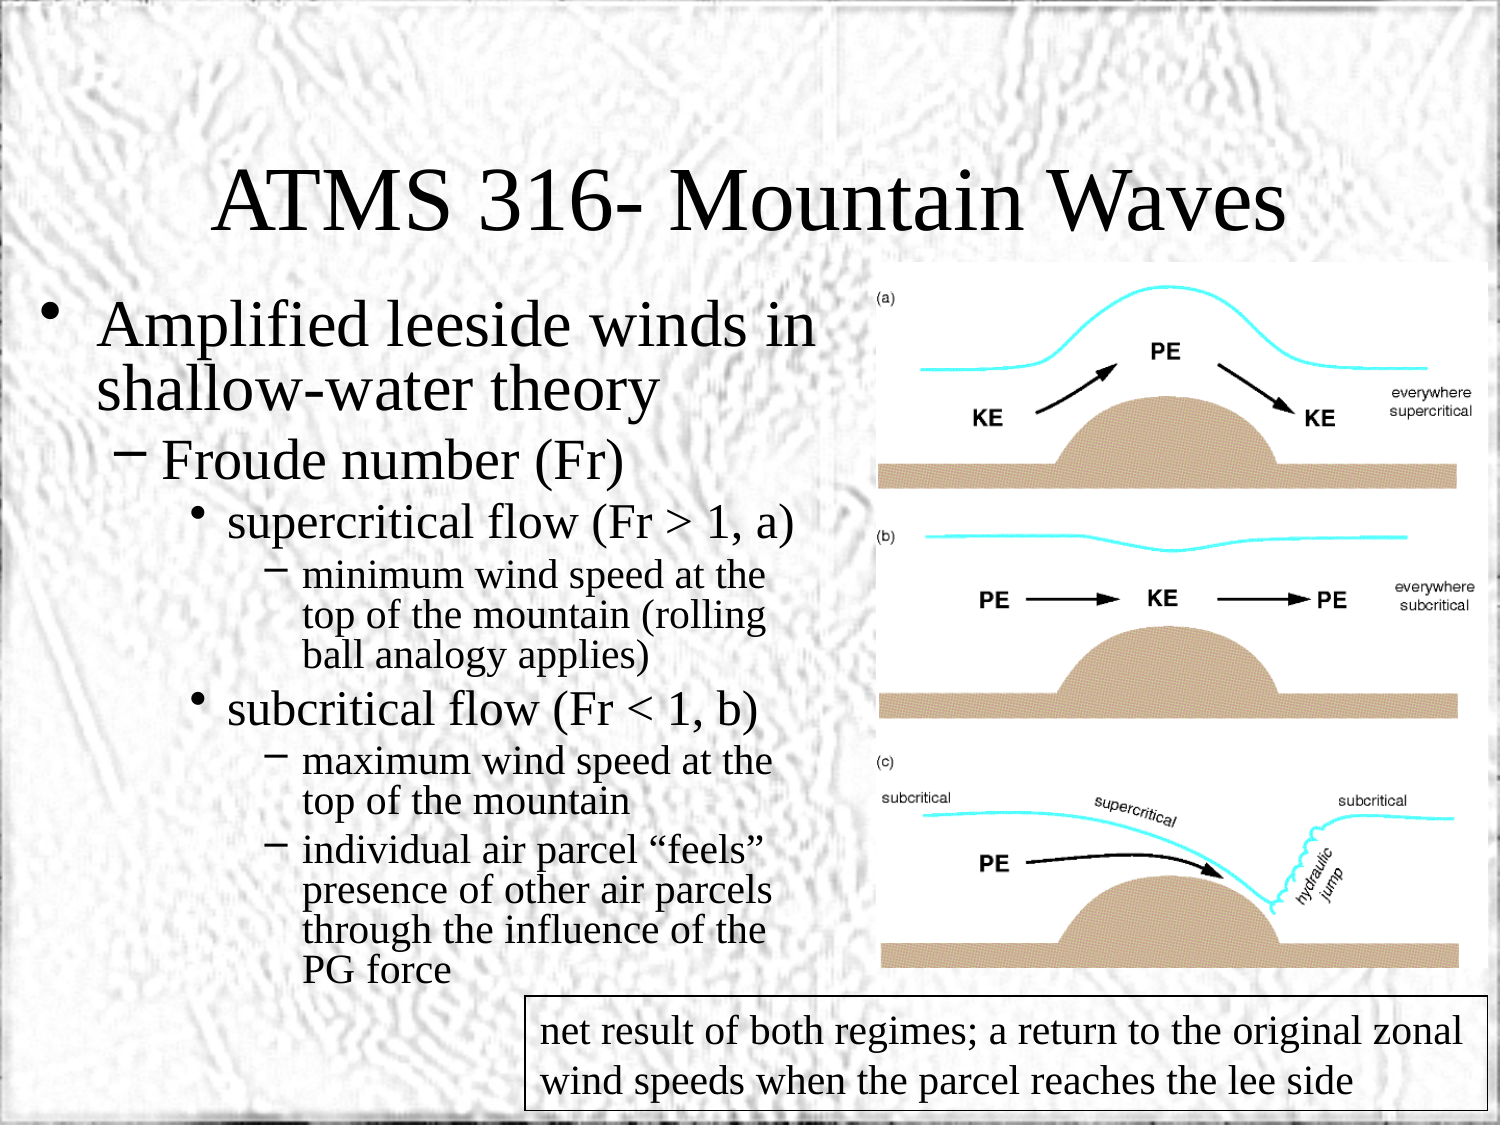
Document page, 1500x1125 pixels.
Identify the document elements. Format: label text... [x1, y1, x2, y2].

title ATMS 316- Mountain Waves [112, 99, 1388, 288]
text_box Amplified leeside winds in shallow-water theory Froude number (Fr) supercritical flow (Fr > 1, a) minimum wind speed at the top of the mountain (rolling ball analogy applies) subcritical flow (Fr < 1, b) maximum wind speed at the top of the mountain individual air parcel “feels” presence of other air parcels through the influence of the PG force [24, 287, 838, 1100]
picture [0, 0, 1500, 1125]
text_box net result of both regimes; a return to the original zonal wind speeds when the parcel reaches the lee side [524, 995, 1488, 1111]
